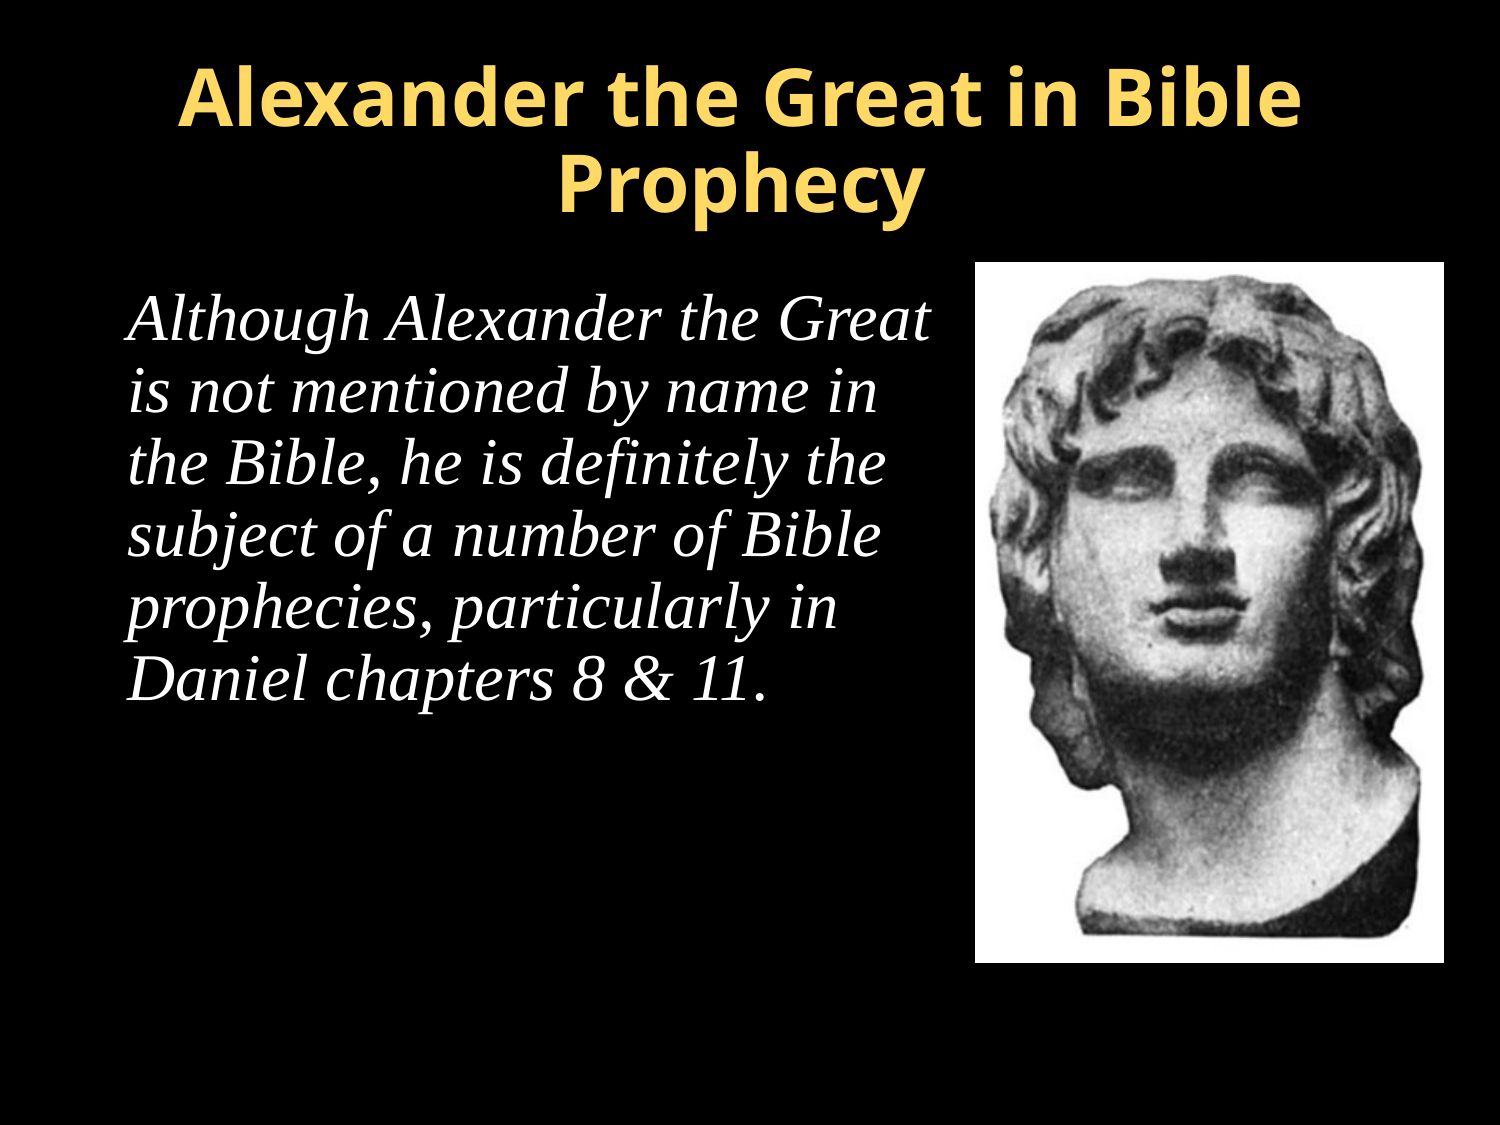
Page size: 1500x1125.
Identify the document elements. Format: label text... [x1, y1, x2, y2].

list Although Alexander the Great is not mentioned by name in the Bible, he is definitely the subject of a number of Bible prophecies, particularly in Daniel chapters 8 & 11. [112, 275, 975, 1100]
picture [974, 262, 1444, 963]
title Alexander the Great in Bible Prophecy [22, 50, 1460, 238]
